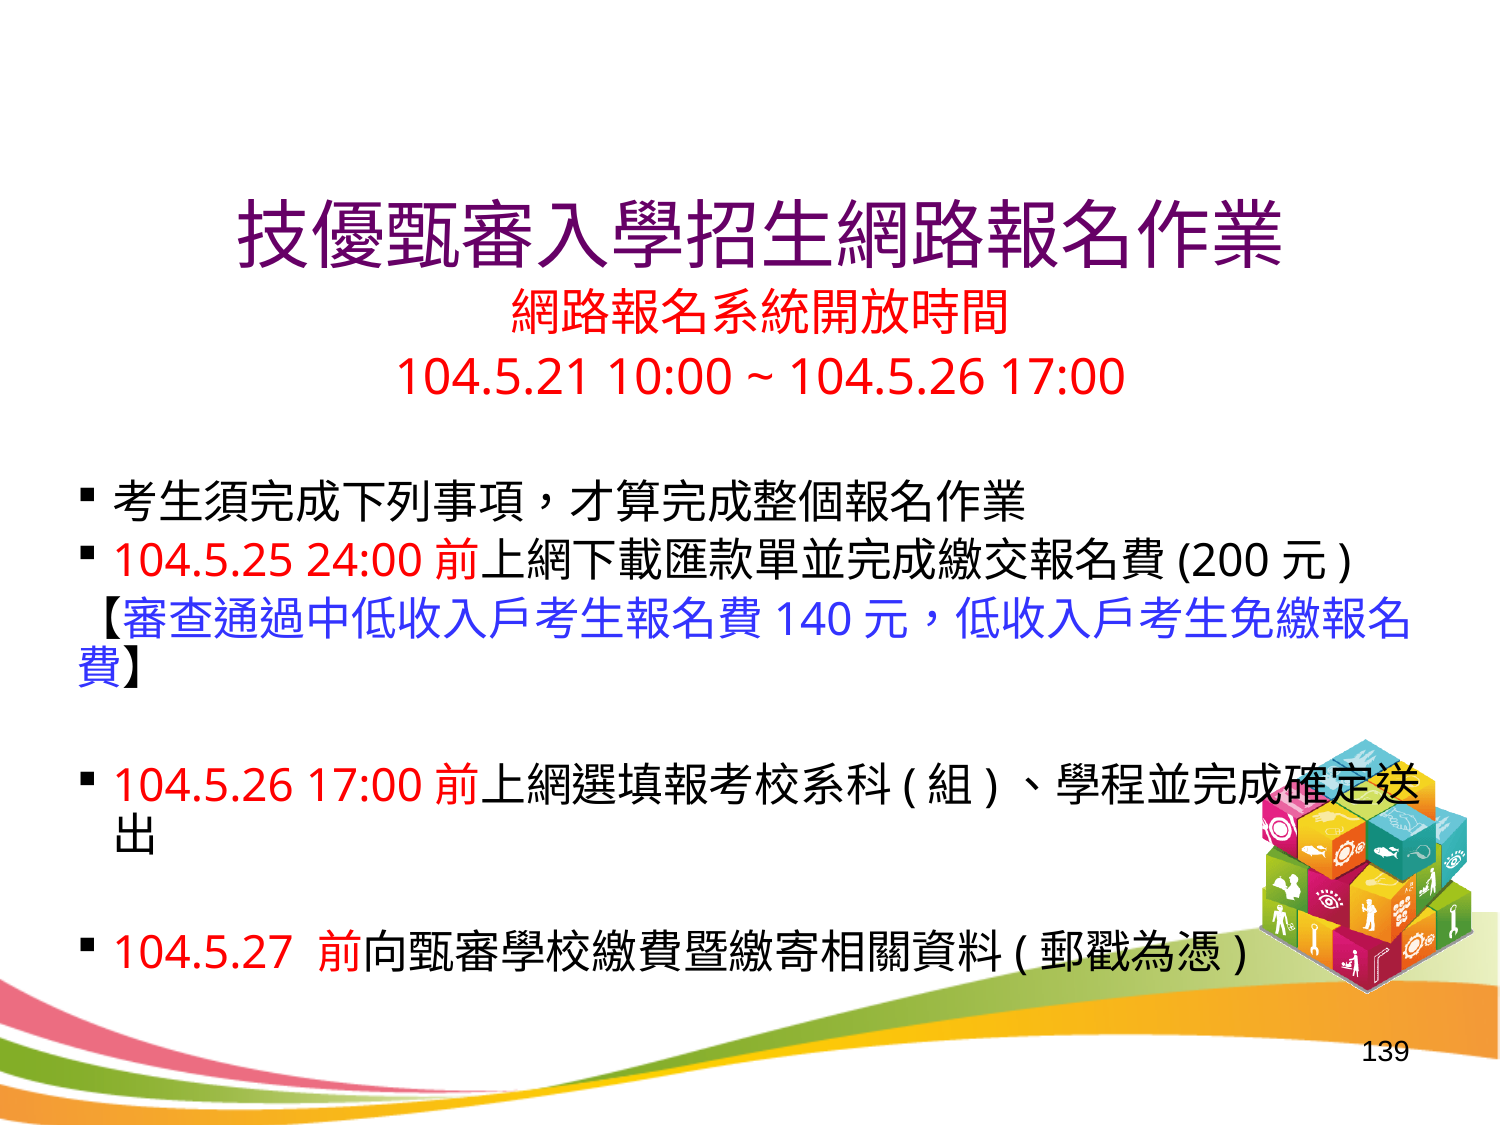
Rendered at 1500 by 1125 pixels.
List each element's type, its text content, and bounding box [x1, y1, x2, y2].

slide_number 139 [1074, 1024, 1426, 1103]
picture [0, 739, 1500, 1125]
text_box 技優甄審入學招生網路報名作業 網路報名系統開放時間 104.5.21 10:00 ~ 104.5.26 17:00 考生須完成下列事項，才算完成整個報名作業 104.5.25 24:00前上網下載匯款單並完成繳交報名費(200元) 【審查通過中低收入戶考生報名費140元，低收入戶考生免繳報名費】 104.5.26 17:00前上網選填報考校系科(組)、學程並完成確定送出 104.5.27 前向甄審學校繳費暨繳寄相關資料(郵戳為憑) [76, 90, 1447, 835]
